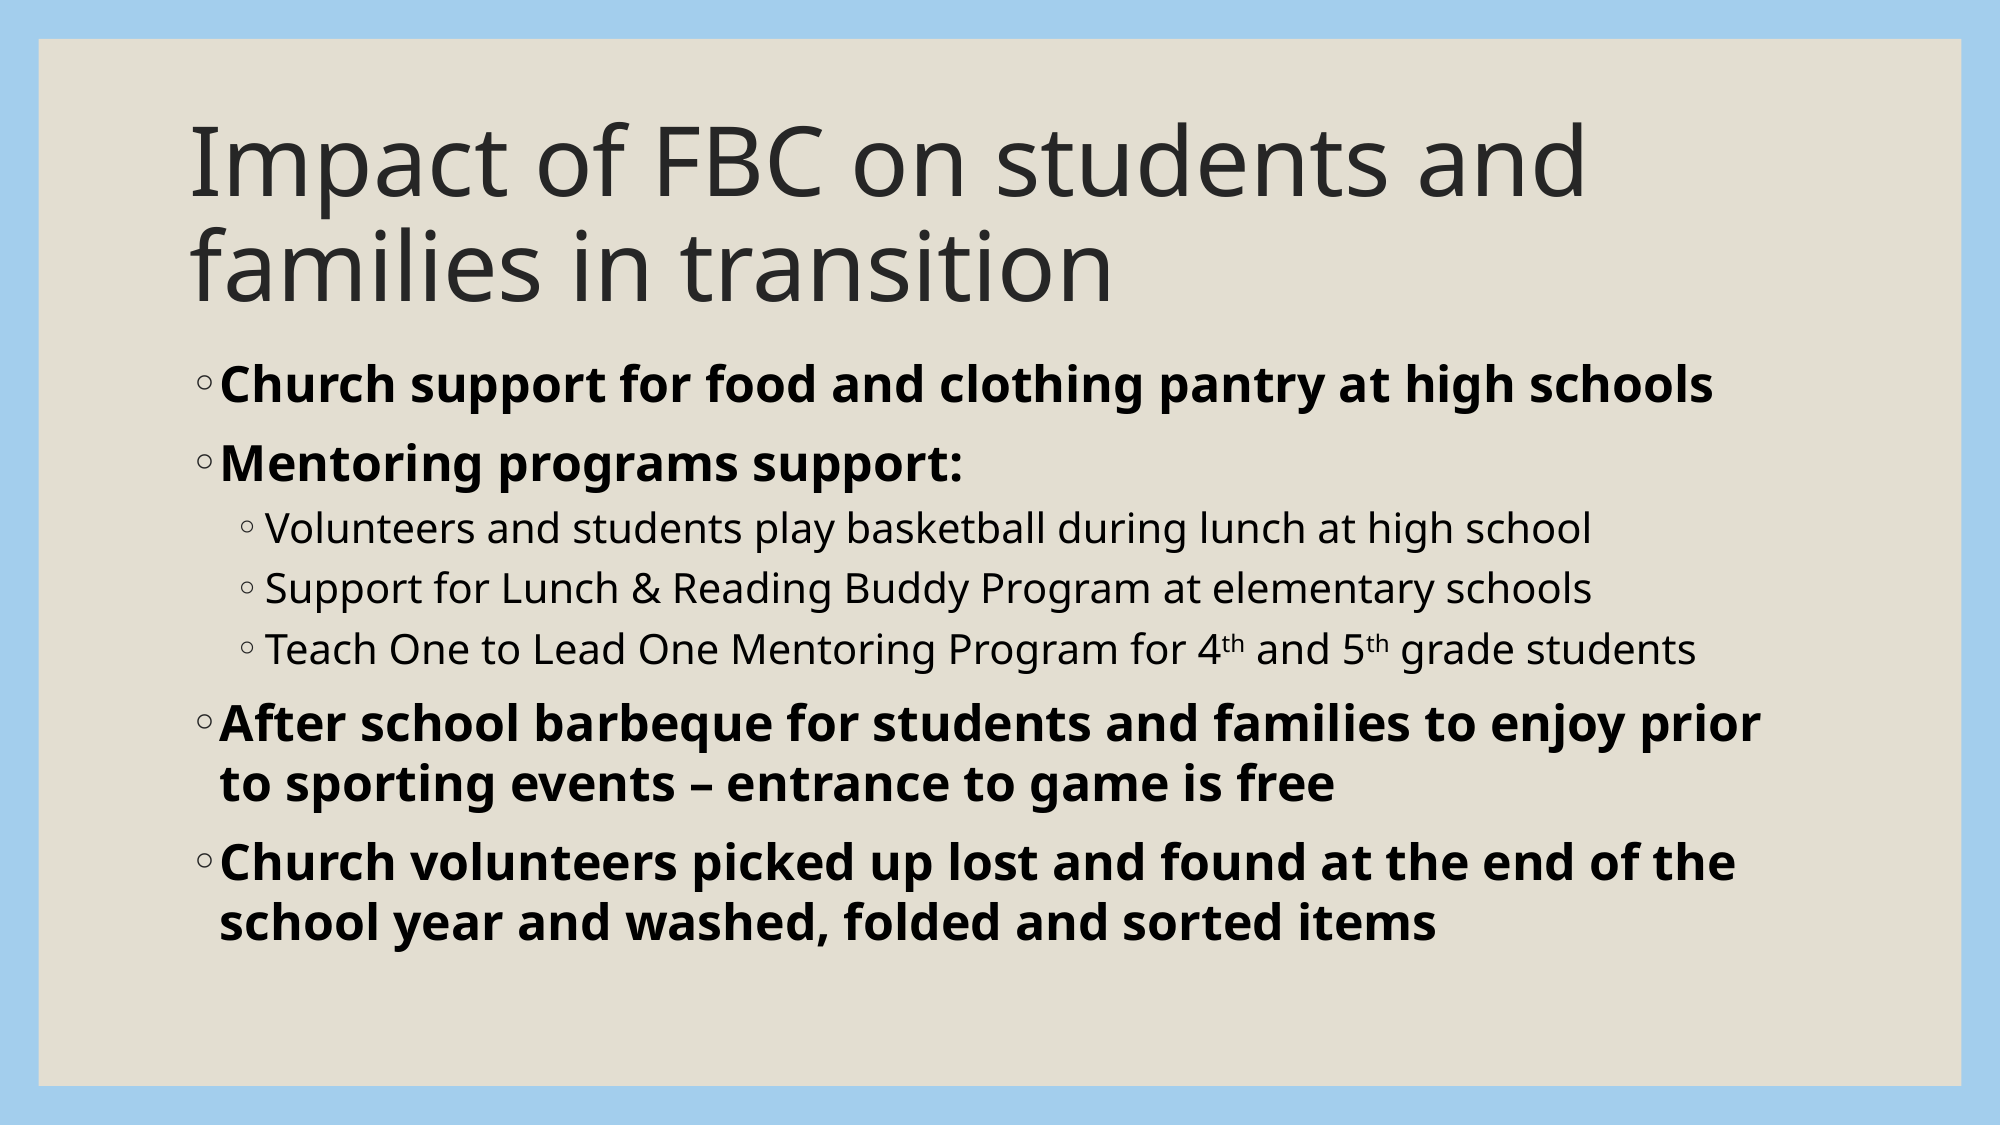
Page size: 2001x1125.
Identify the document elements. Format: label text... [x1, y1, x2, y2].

list Church support for food and clothing pantry at high schools Mentoring programs support: Volunteers and students play basketball during lunch at high school Support for Lunch & Reading Buddy Program at elementary schools Teach One to Lead One Mentoring Program for 4th and 5th grade students After school barbeque for students and families to enjoy prior to sporting events – entrance to game is free Church volunteers picked up lost and found at the end of the school year and washed, folded and sorted items [174, 345, 1825, 1068]
title Impact of FBC on students and families in transition [174, 105, 1825, 331]
